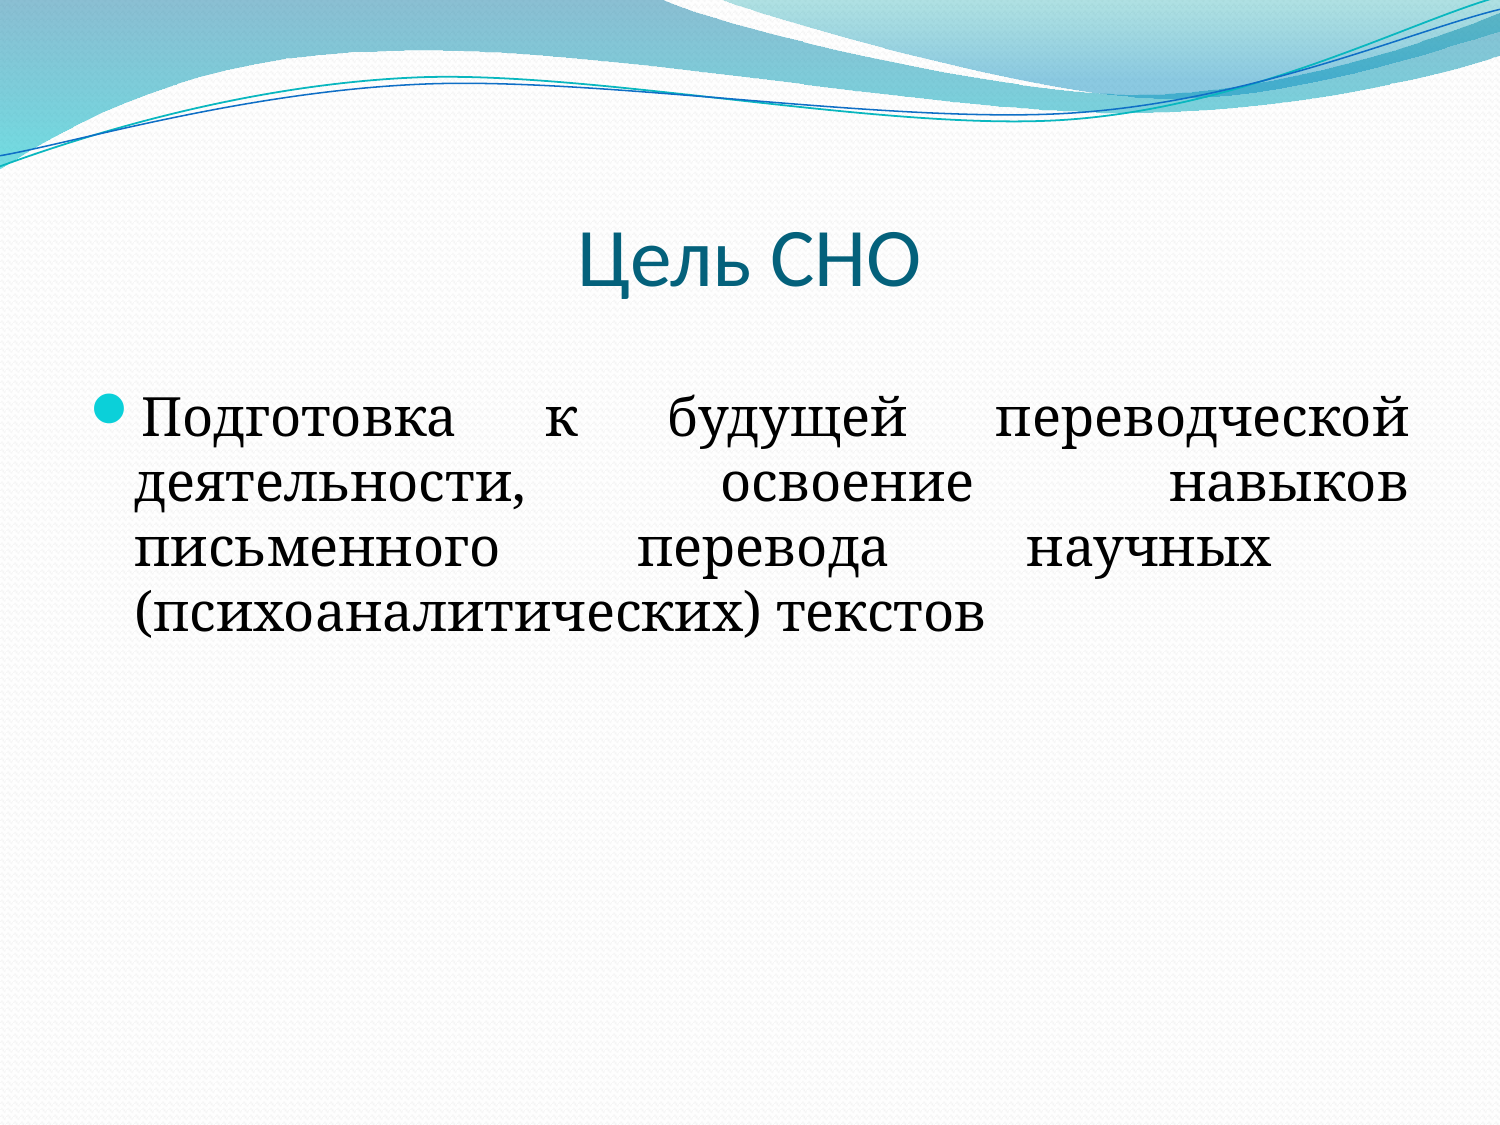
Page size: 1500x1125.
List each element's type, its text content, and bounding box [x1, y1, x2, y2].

title Цель СНО [75, 115, 1425, 303]
list Подготовка к будущей переводческой деятельности, освоение навыков письменного перевода научных (психоаналитических) текстов [75, 375, 1425, 610]
